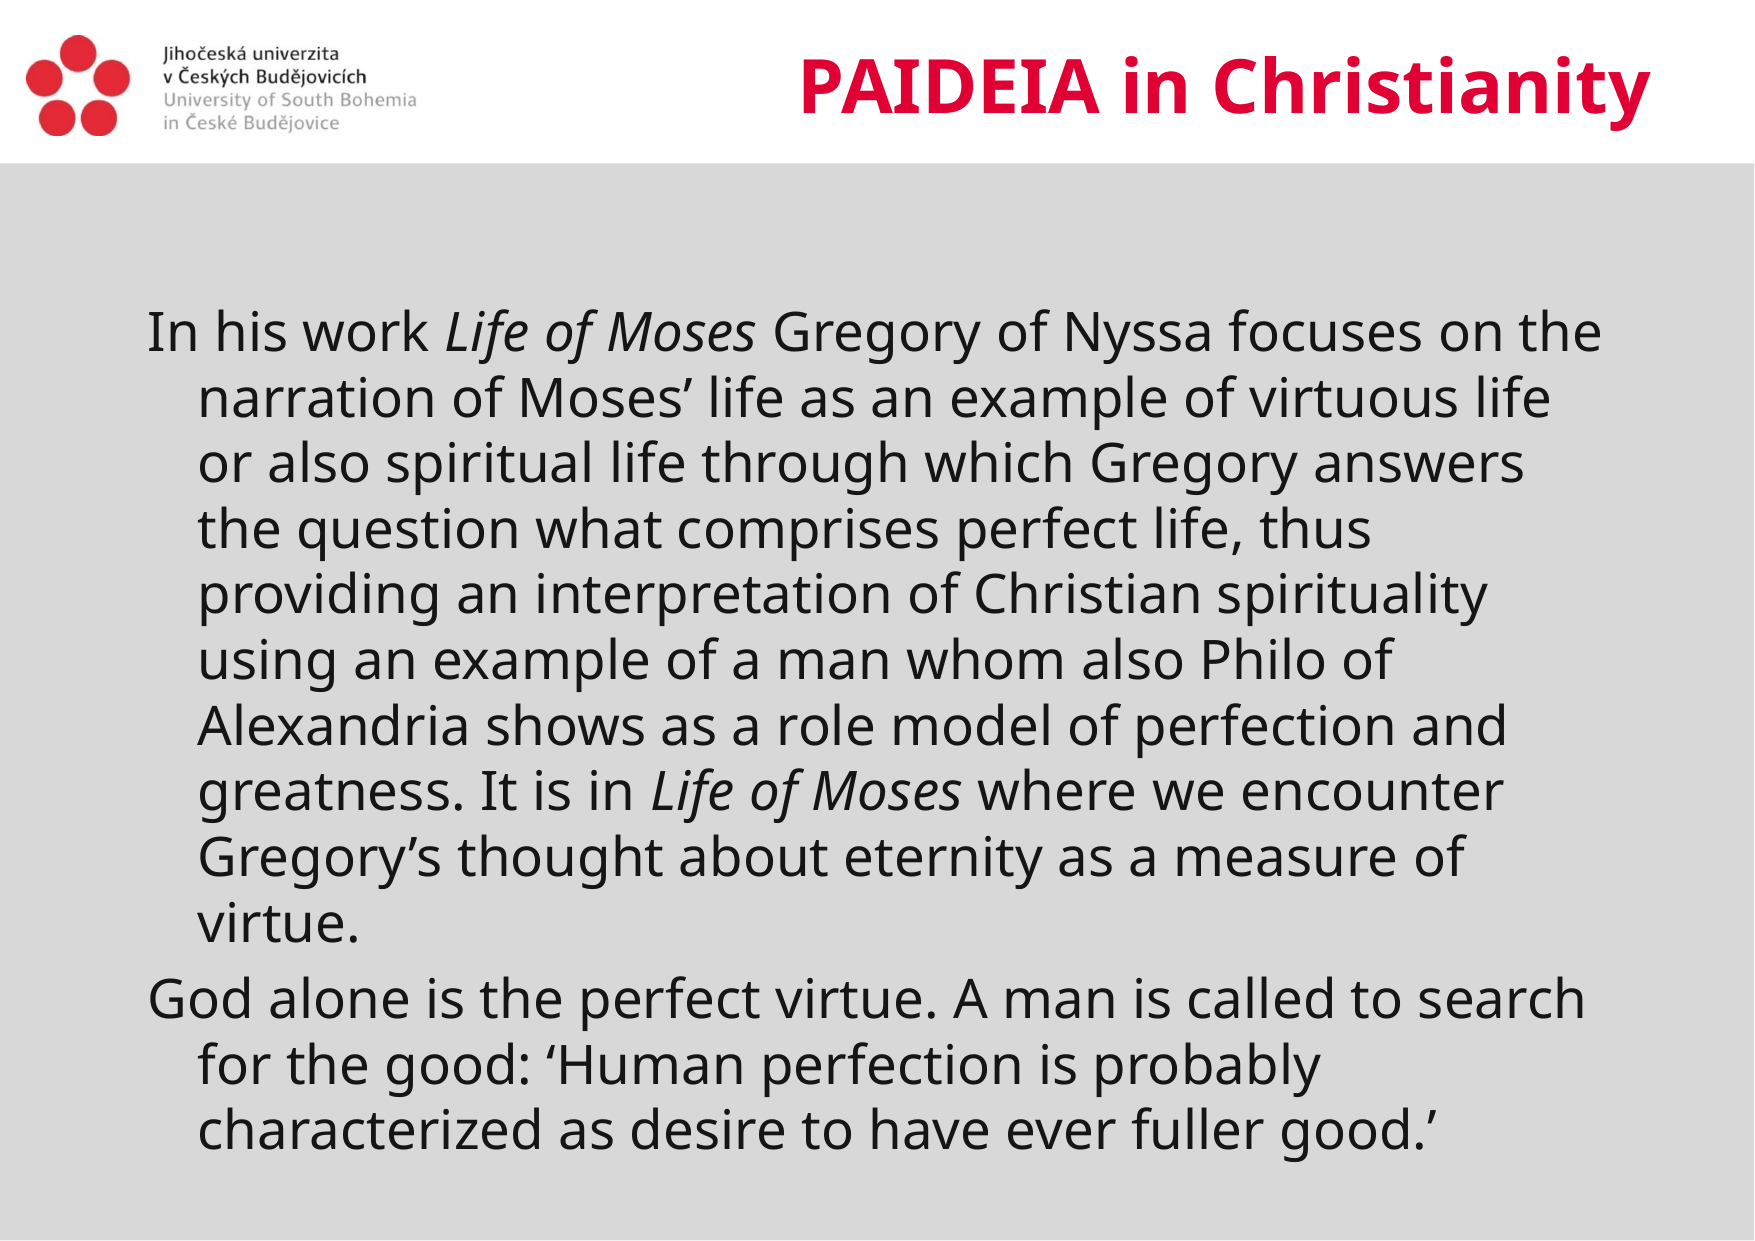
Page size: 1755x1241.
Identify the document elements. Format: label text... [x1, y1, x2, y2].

picture [26, 35, 417, 136]
title Paideia in Christianity [448, 29, 1667, 139]
list In his work Life of Moses Gregory of Nyssa focuses on the narration of Moses’ life as an example of virtuous life or also spiritual life through which Gregory answers the question what comprises perfect life, thus providing an interpretation of Christian spirituality using an example of a man whom also Philo of Alexandria shows as a role model of perfection and greatness. It is in Life of Moses where we encounter Gregory’s thought about eternity as a measure of virtue. God alone is the perfect virtue. A man is called to search for the good: ‘Human perfection is probably characterized as desire to have ever fuller good.’ [132, 289, 1622, 1181]
